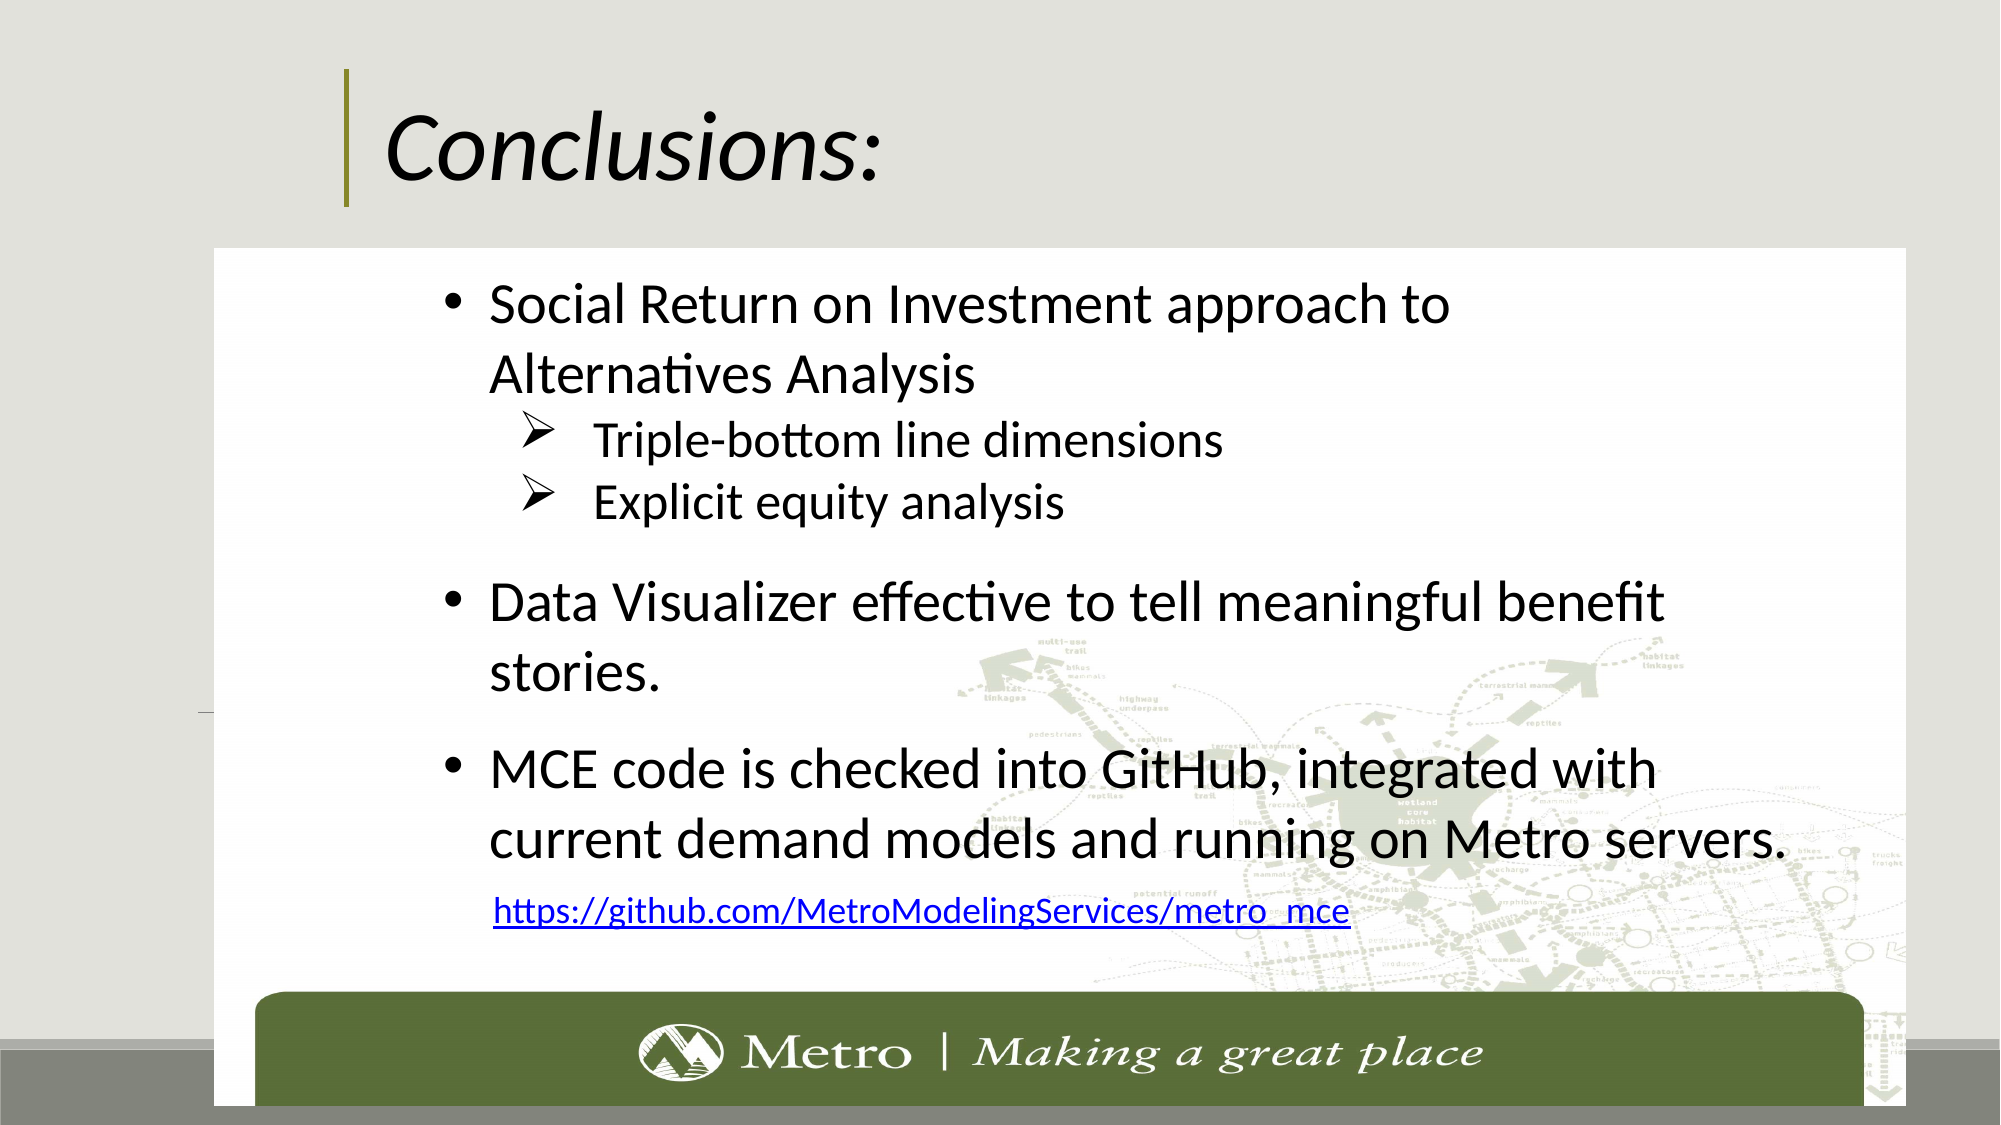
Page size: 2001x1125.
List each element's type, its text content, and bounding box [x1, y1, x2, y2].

text_box Conclusions: [108, 0, 1163, 249]
picture [213, 248, 1907, 1107]
